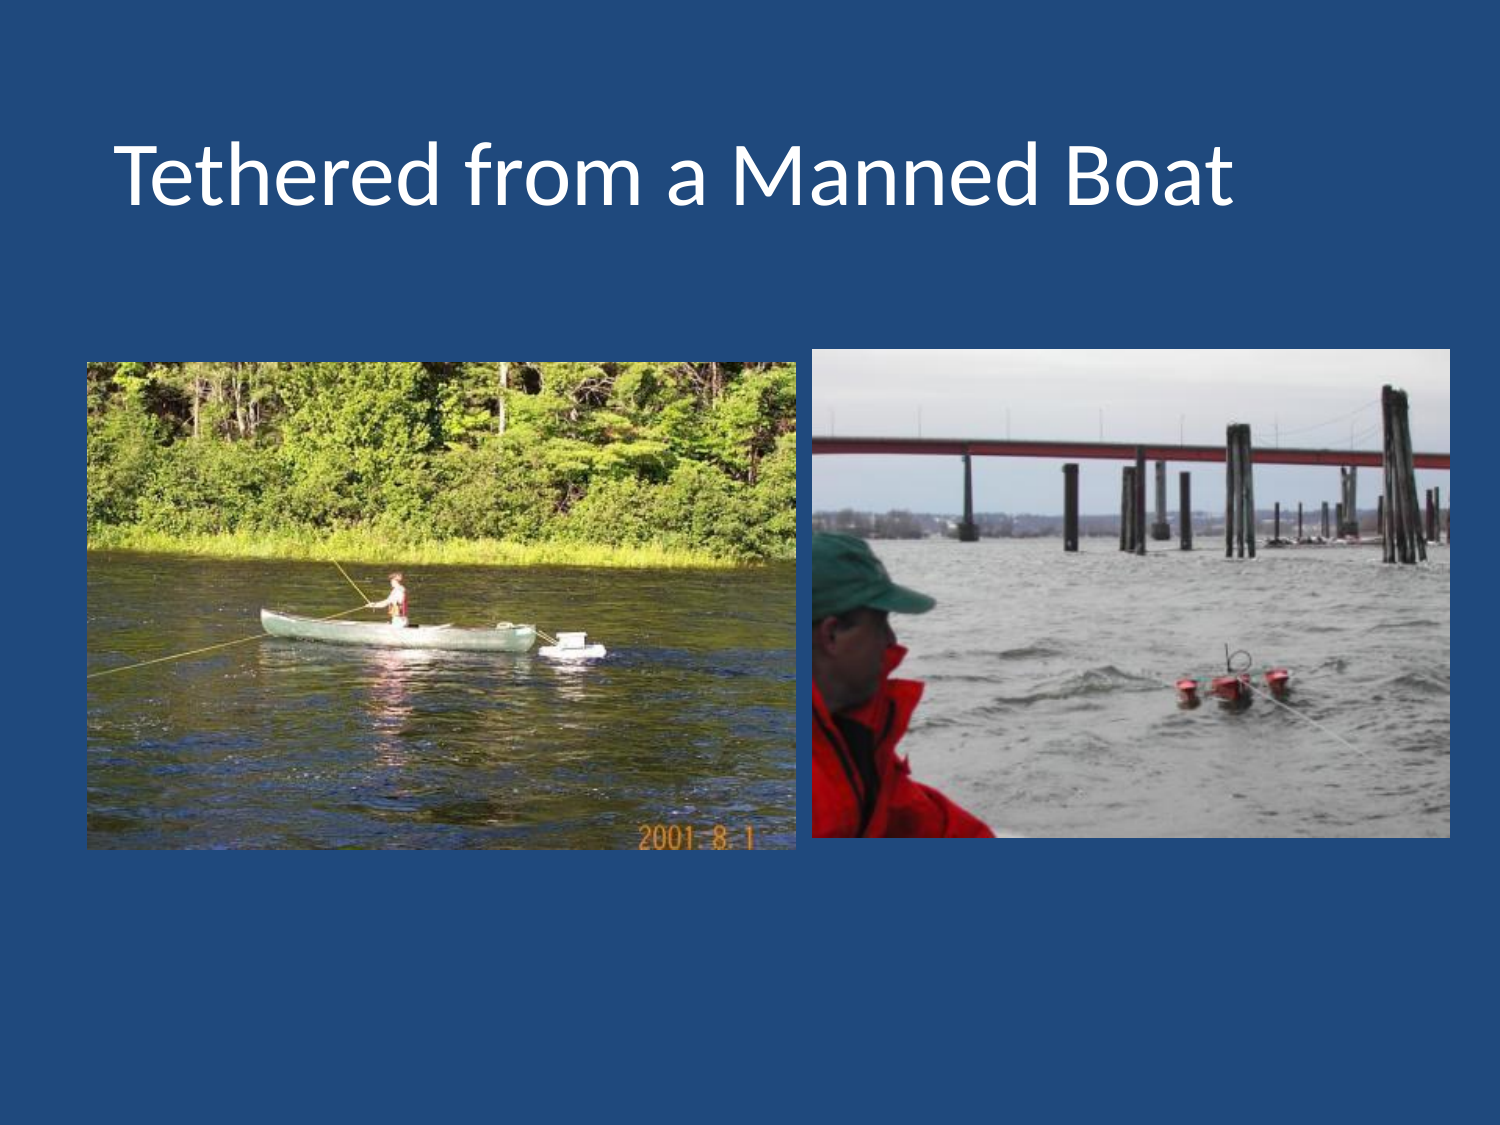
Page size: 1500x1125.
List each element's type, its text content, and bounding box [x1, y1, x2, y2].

picture [812, 349, 1451, 838]
title Tethered from a Manned Boat [0, 87, 1350, 250]
picture [87, 362, 796, 851]
